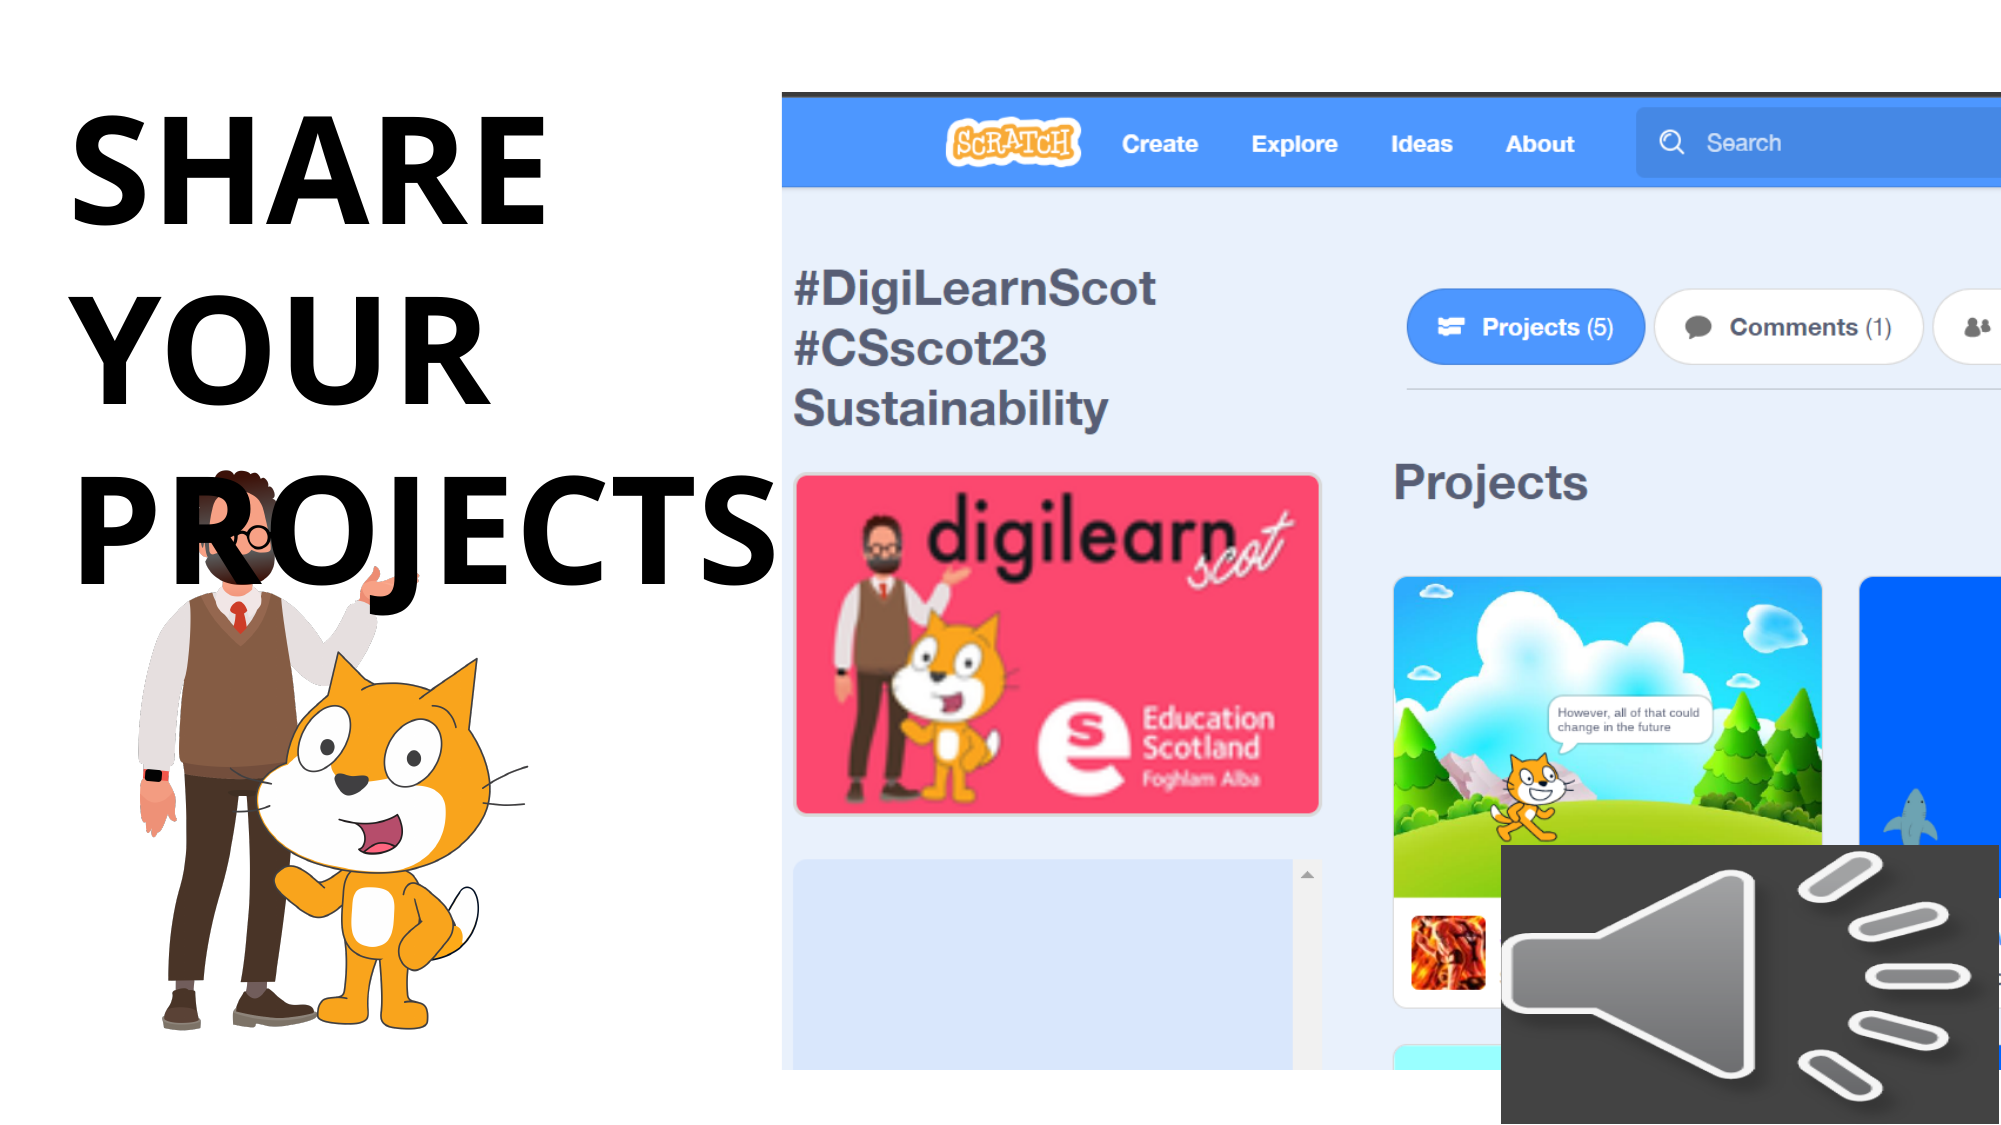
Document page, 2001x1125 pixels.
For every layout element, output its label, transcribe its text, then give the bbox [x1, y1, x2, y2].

picture [781, 92, 2001, 1125]
picture [93, 462, 563, 1033]
text_box SHARE YOUR PROJECTS! [54, 66, 1000, 622]
